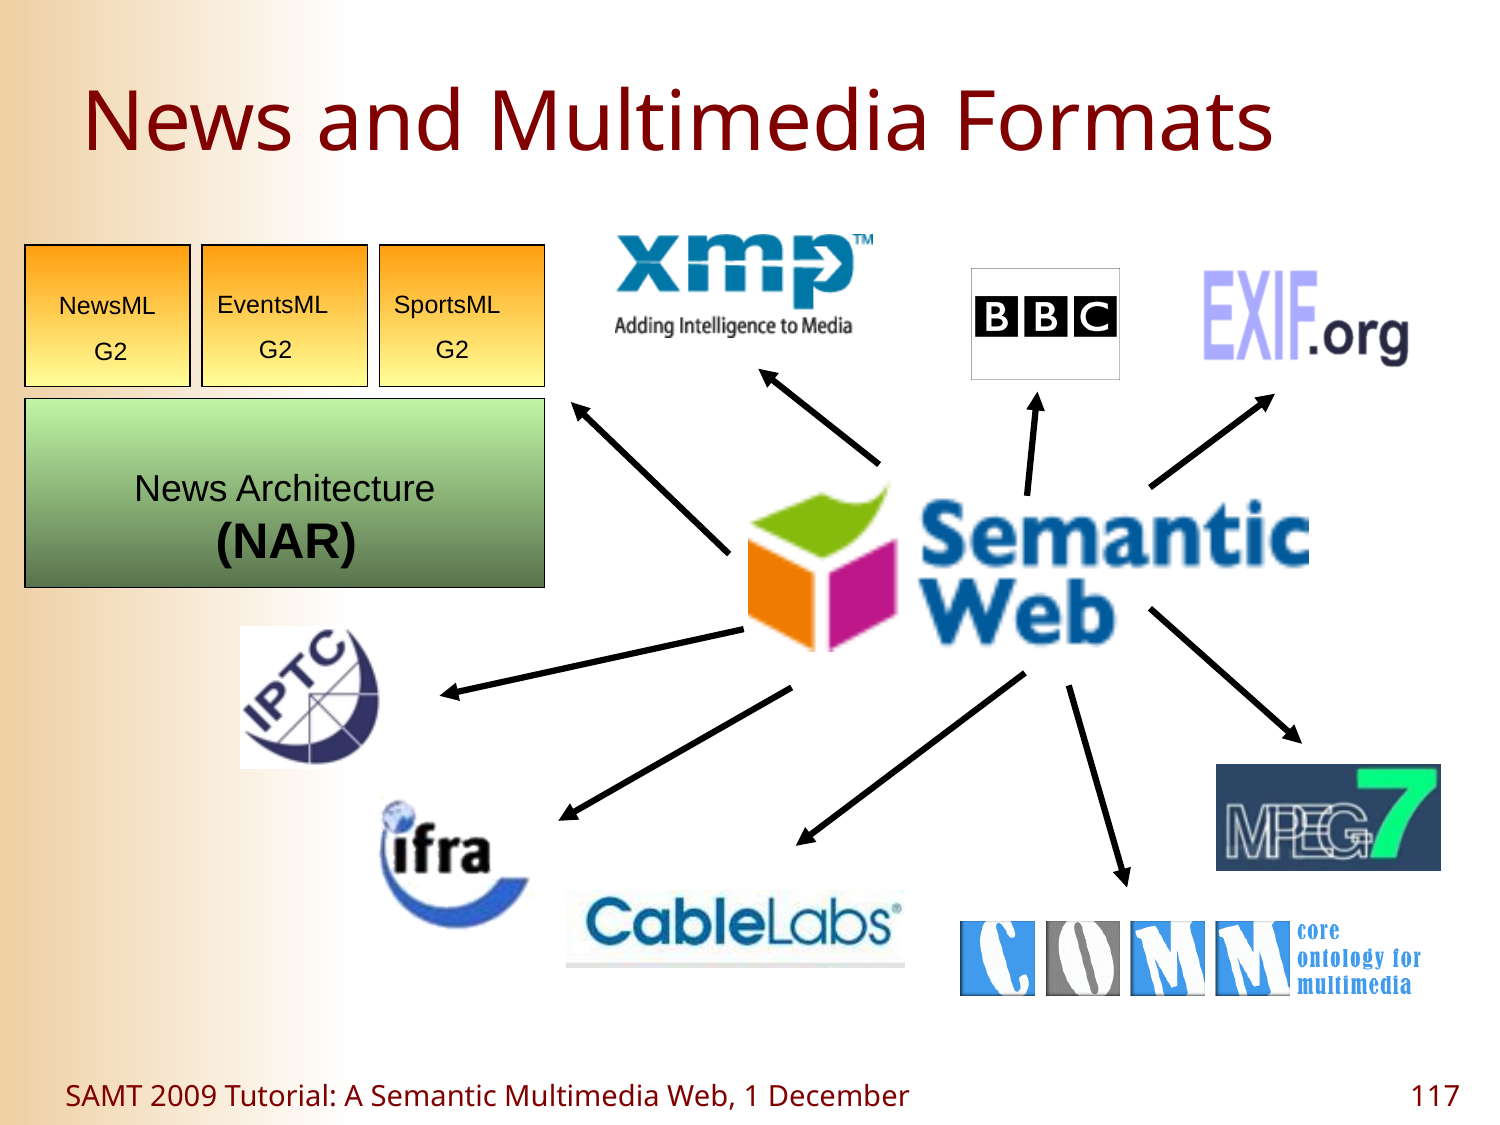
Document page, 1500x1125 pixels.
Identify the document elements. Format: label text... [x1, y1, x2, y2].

picture [1216, 764, 1442, 871]
picture [971, 268, 1120, 380]
text_box [570, 402, 730, 555]
text_box [1207, 660, 1303, 744]
text_box [558, 687, 792, 821]
picture [239, 626, 383, 769]
picture [1172, 264, 1445, 374]
text_box [758, 368, 880, 465]
picture [566, 890, 905, 968]
text_box [439, 629, 743, 700]
text_box [1068, 685, 1130, 888]
picture [614, 233, 874, 338]
text_box [1028, 391, 1043, 477]
title News and Multimedia Formats [65, 22, 1462, 211]
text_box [24, 244, 545, 588]
picture [748, 478, 1310, 652]
picture [933, 905, 1452, 1007]
footer SAMT 2009 Tutorial: A Semantic Multimedia Web, 1 December [65, 1069, 976, 1125]
text_box [1163, 393, 1276, 477]
slide_number 117 [1147, 1069, 1461, 1125]
text_box [795, 672, 1026, 846]
picture [362, 794, 541, 938]
